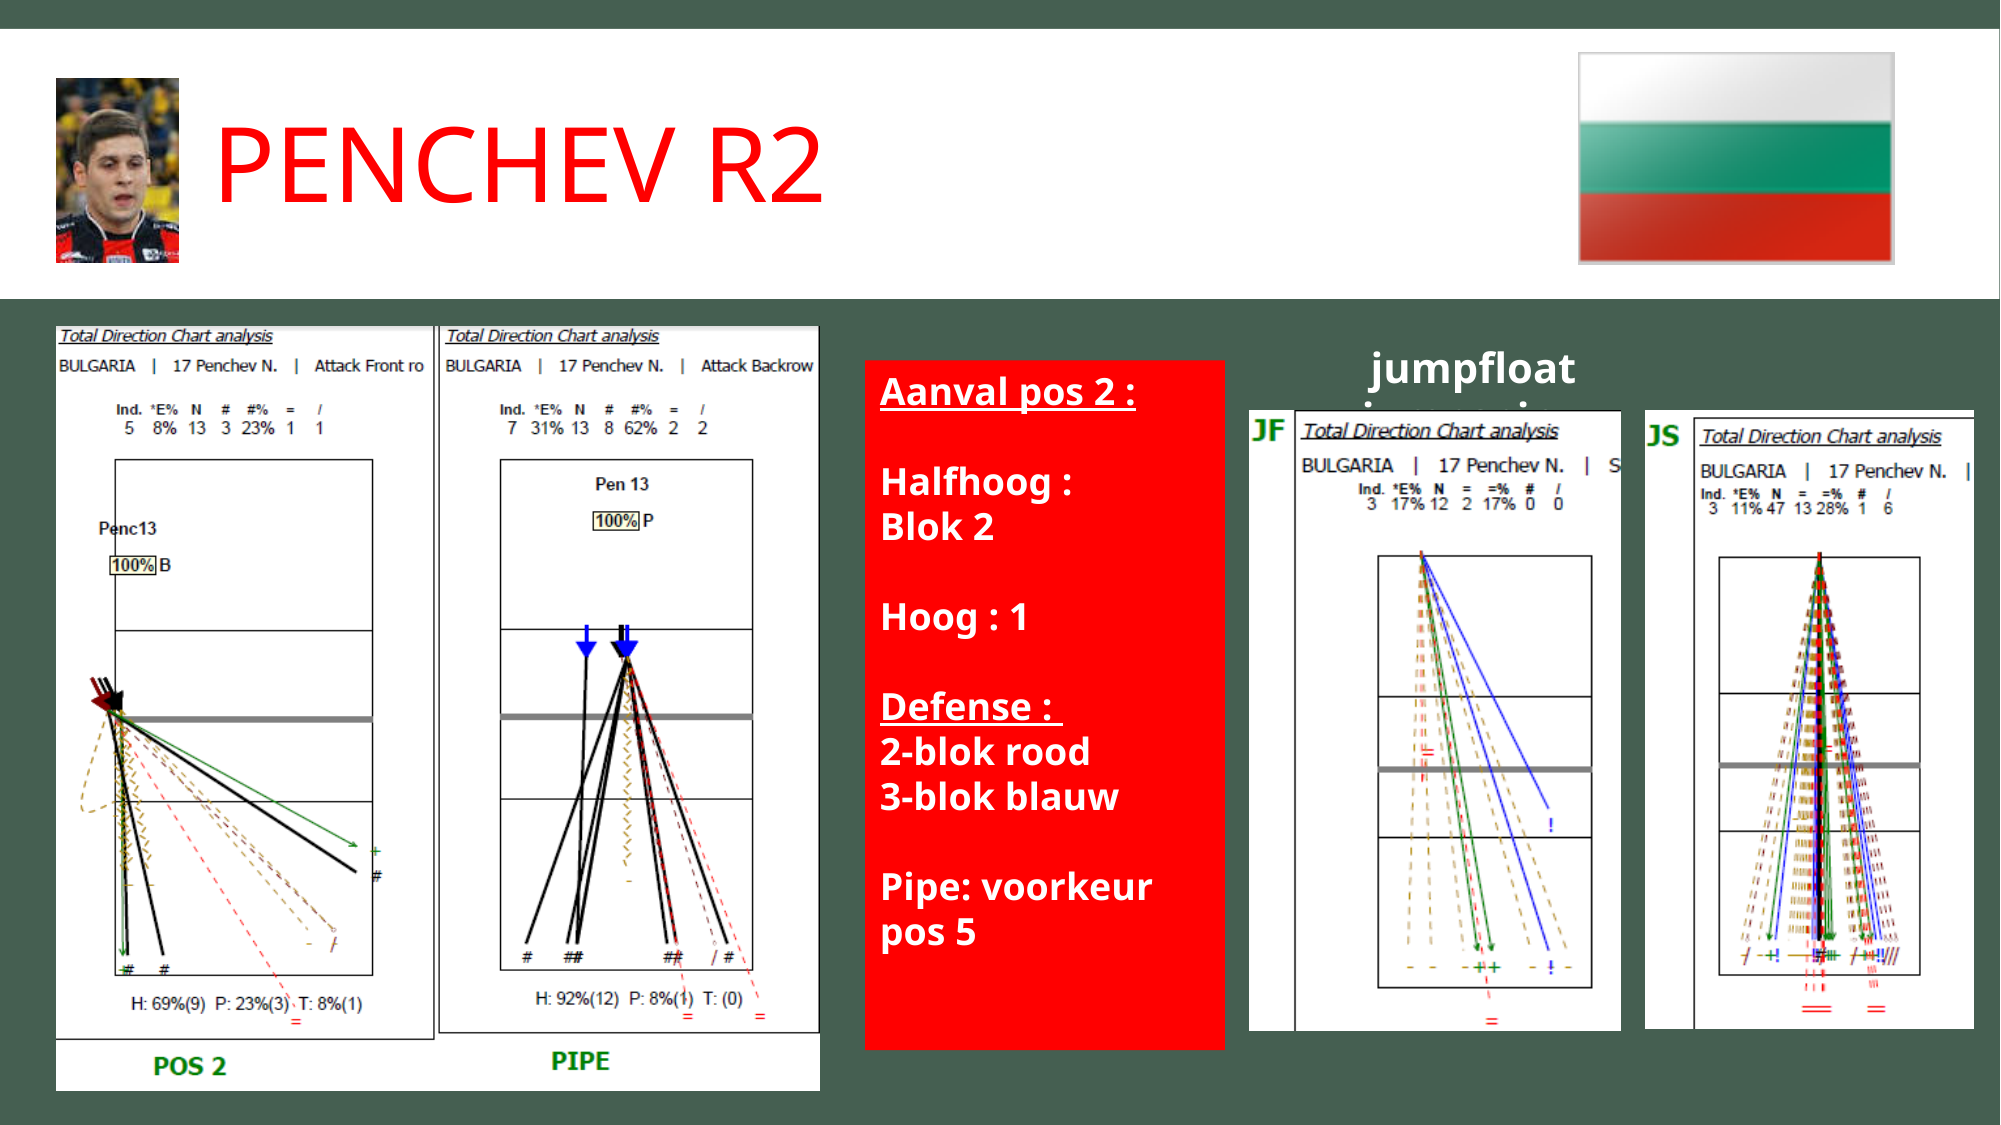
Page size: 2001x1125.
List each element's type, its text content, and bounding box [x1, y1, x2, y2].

picture [1644, 409, 1974, 1029]
picture [1578, 52, 1895, 265]
picture [56, 326, 820, 1091]
text_box jumpfloat jumpspin [1347, 334, 1850, 449]
title Penchev R2 [197, 46, 1803, 295]
picture [1249, 409, 1621, 1031]
text_box Aanval pos 2 : Halfhoog : Blok 2 Hoog : 1 Defense : 2-blok rood 3-blok blauw Pipe: voorkeur pos 5 [865, 360, 1225, 1051]
picture [56, 77, 179, 263]
